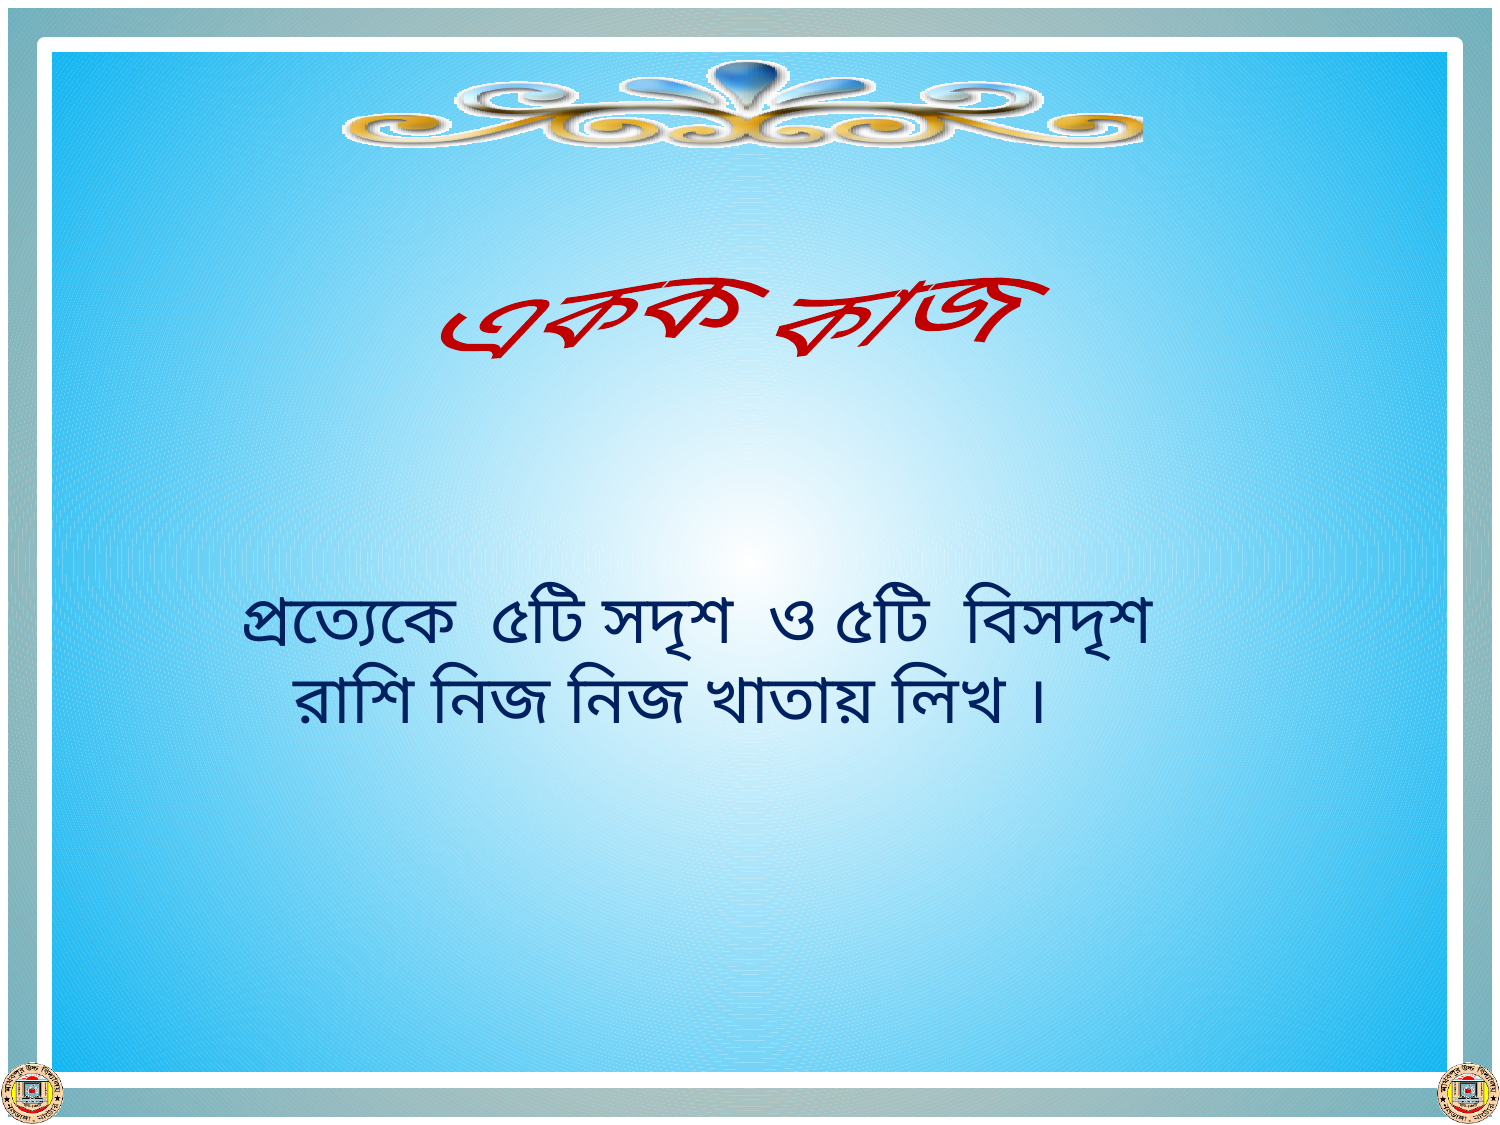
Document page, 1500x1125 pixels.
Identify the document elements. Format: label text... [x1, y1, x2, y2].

picture [1436, 1062, 1500, 1125]
picture [0, 1062, 64, 1125]
text_box প্রত্যেকে ৫টি সদৃশ ও ৫টি বিসদৃশ রাশি নিজ নিজ খাতায় লিখ । [175, 569, 1219, 744]
picture [335, 59, 1144, 150]
